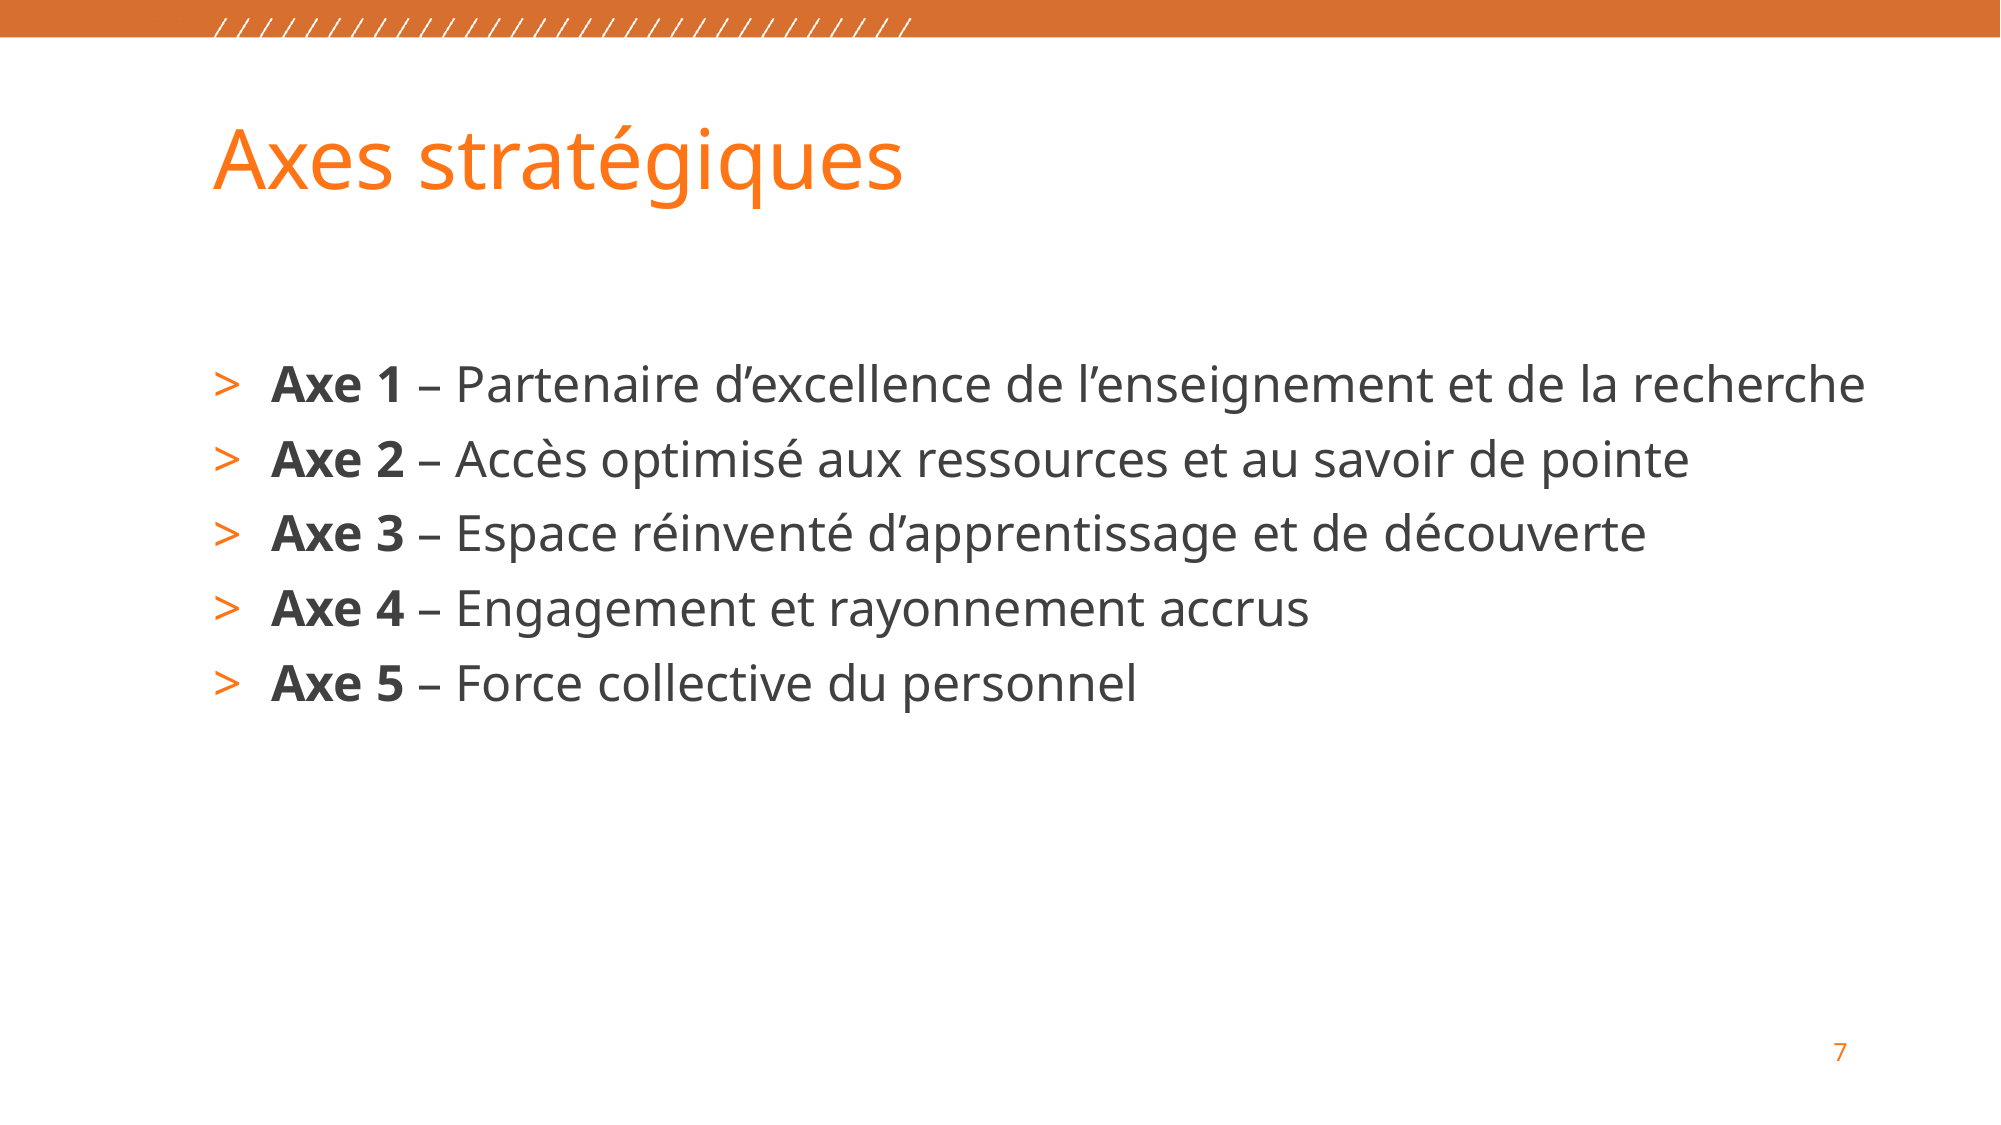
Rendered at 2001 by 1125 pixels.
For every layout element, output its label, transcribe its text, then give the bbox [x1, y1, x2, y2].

list Axe 1 – Partenaire d’excellence de l’enseignement et de la recherche Axe 2 – Accès optimisé aux ressources et au savoir de pointe Axe 3 – Espace réinventé d’apprentissage et de découverte Axe 4 – Engagement et rayonnement accrus Axe 5 – Force collective du personnel [198, 351, 1924, 1014]
slide_number 7 [1412, 1023, 1863, 1084]
picture [0, 0, 2000, 72]
title Axes stratégiques [198, 109, 1924, 323]
